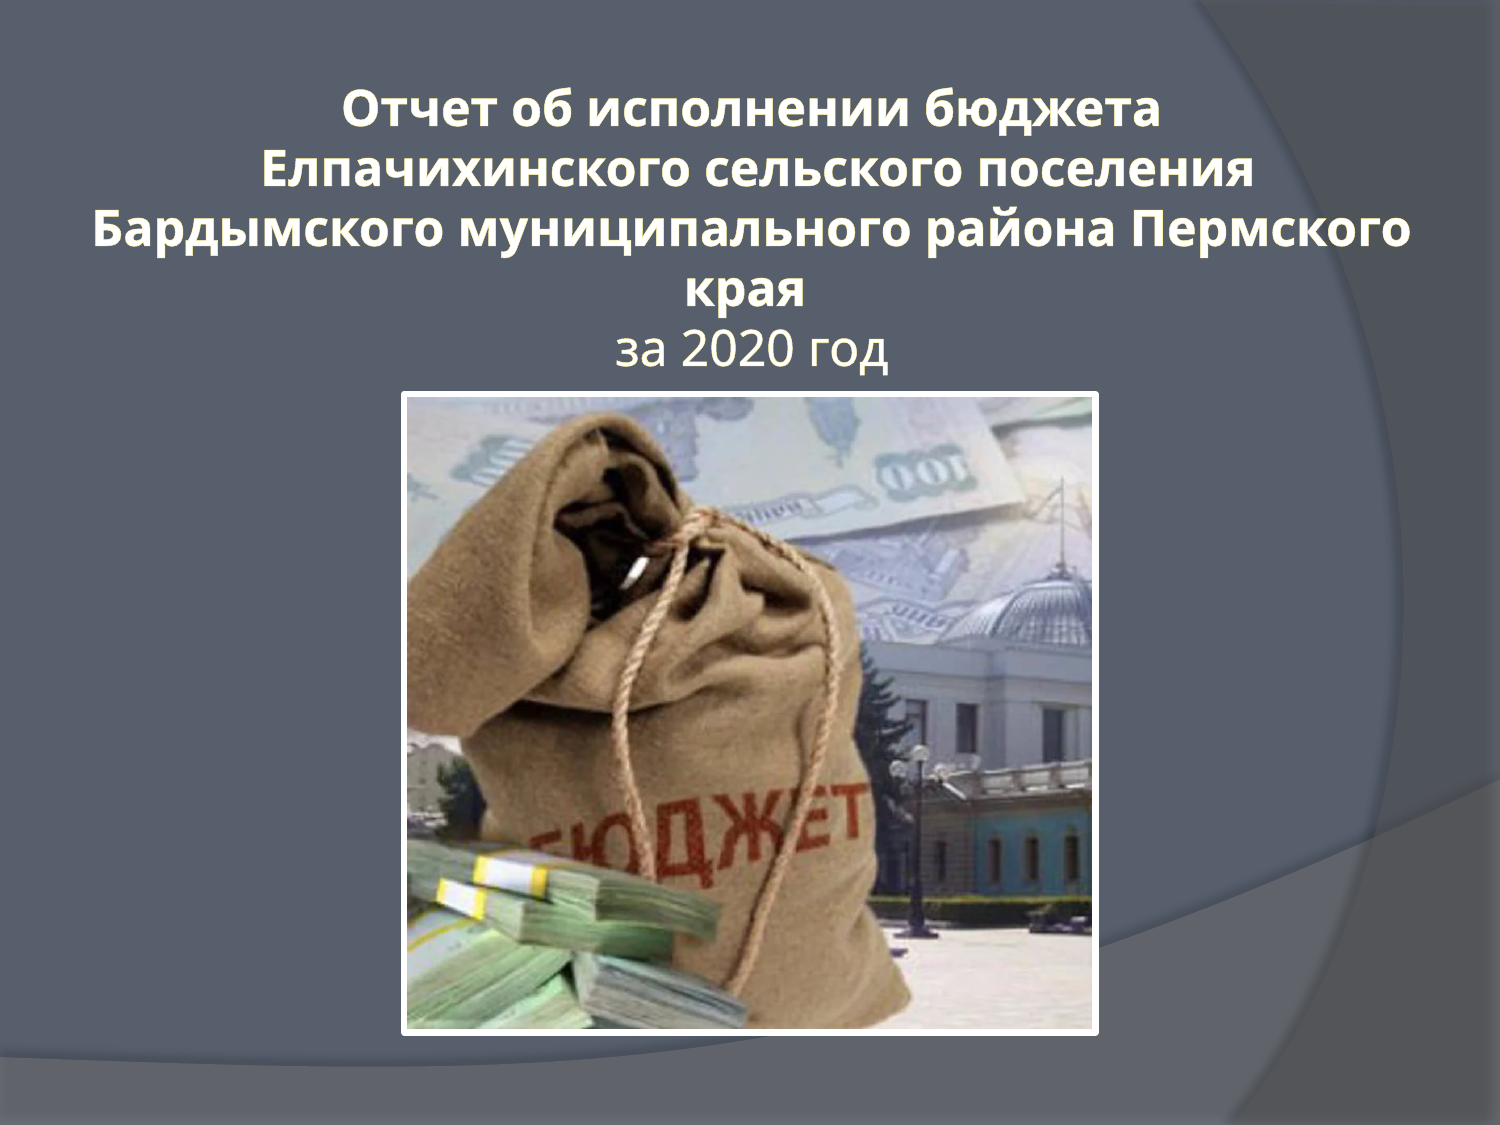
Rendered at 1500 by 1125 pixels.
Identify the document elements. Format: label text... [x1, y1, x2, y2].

title Отчет об исполнении бюджета Елпачихинского сельского поселения Бардымского муниципального района Пермского края за 2020 год [76, 149, 1427, 303]
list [407, 396, 1093, 1030]
